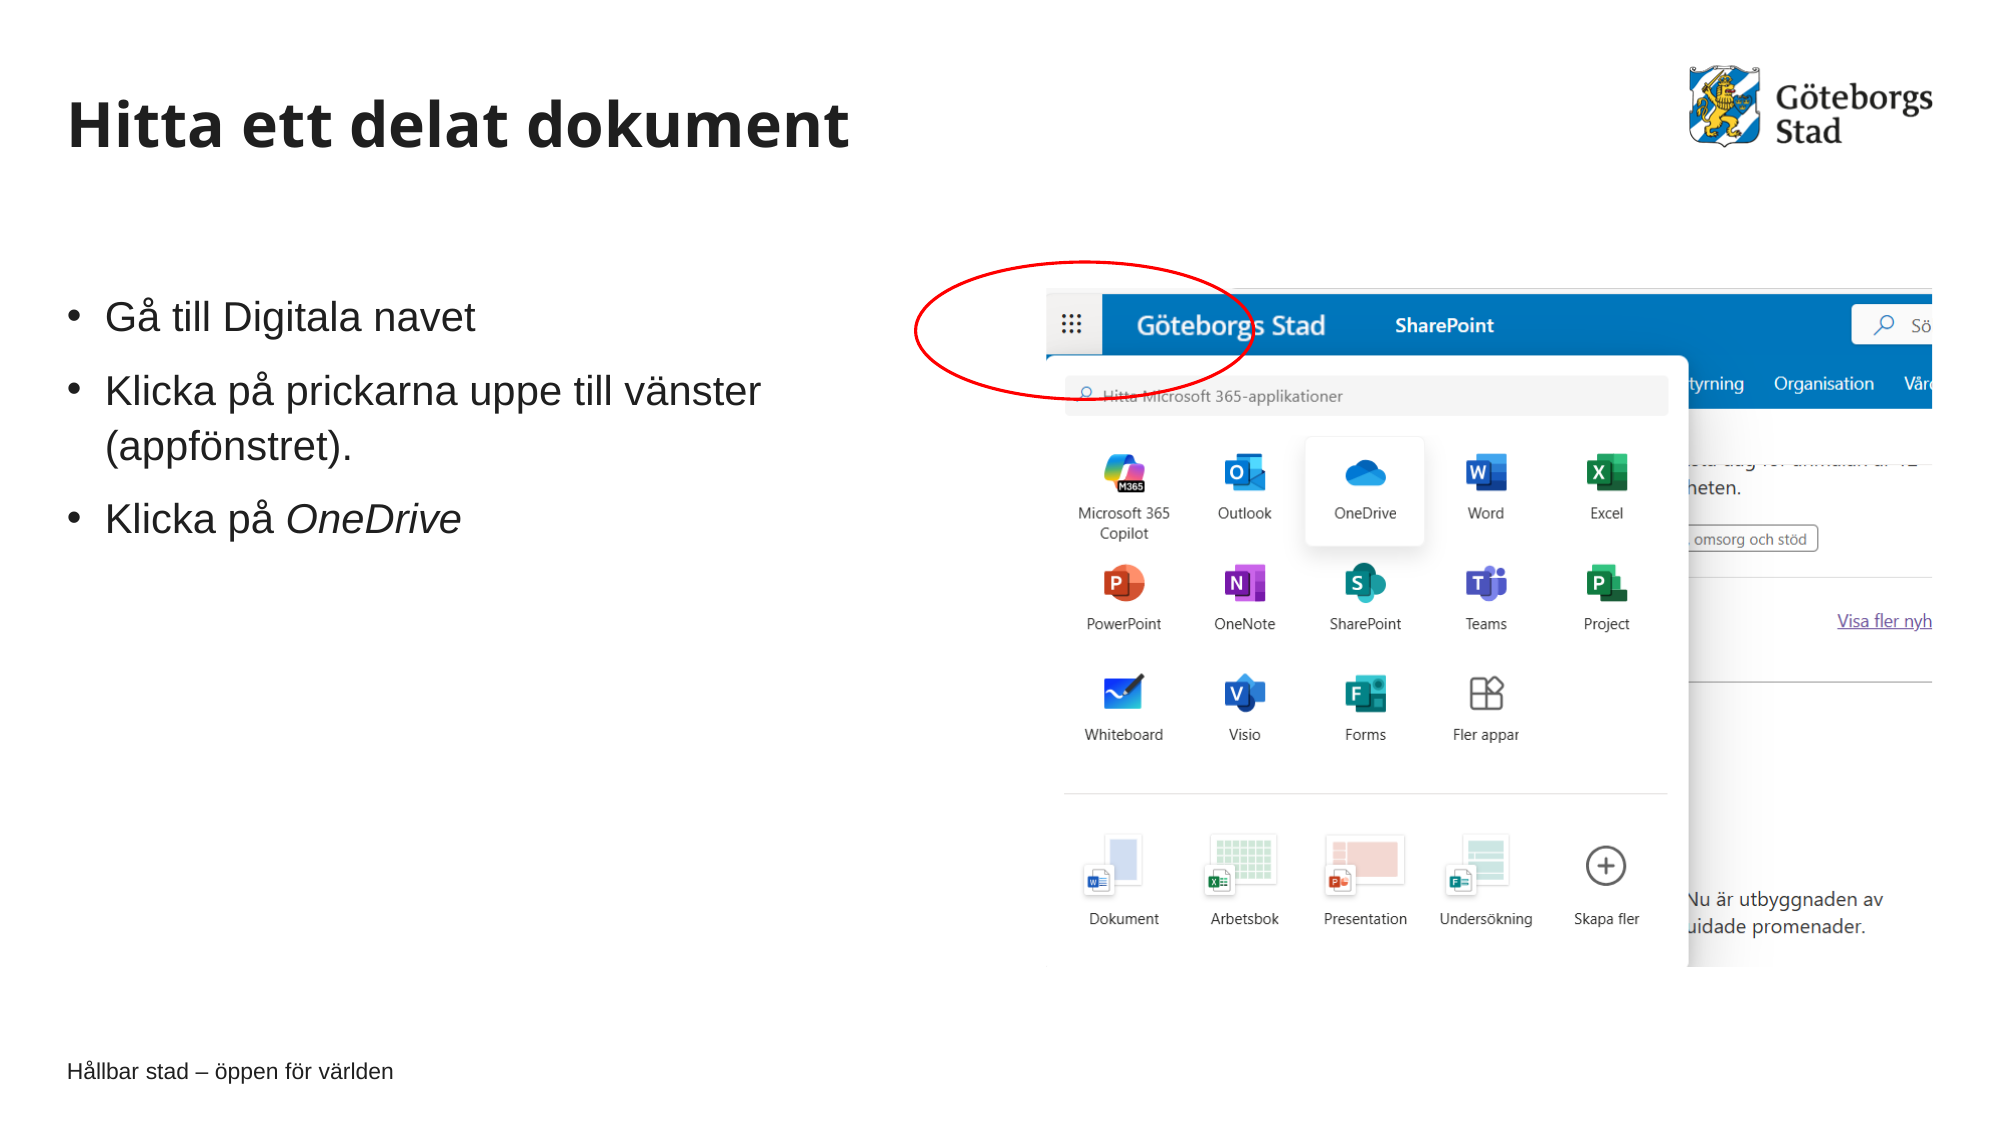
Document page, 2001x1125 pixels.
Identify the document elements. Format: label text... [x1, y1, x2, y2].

text_box [914, 260, 1221, 400]
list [1046, 288, 1933, 967]
picture [1689, 65, 1933, 148]
title Hitta ett delat dokument [66, 66, 1572, 188]
list Gå till Digitala navet Klicka på prickarna uppe till vänster (appfönstret). Klicka på OneDrive [66, 284, 953, 970]
